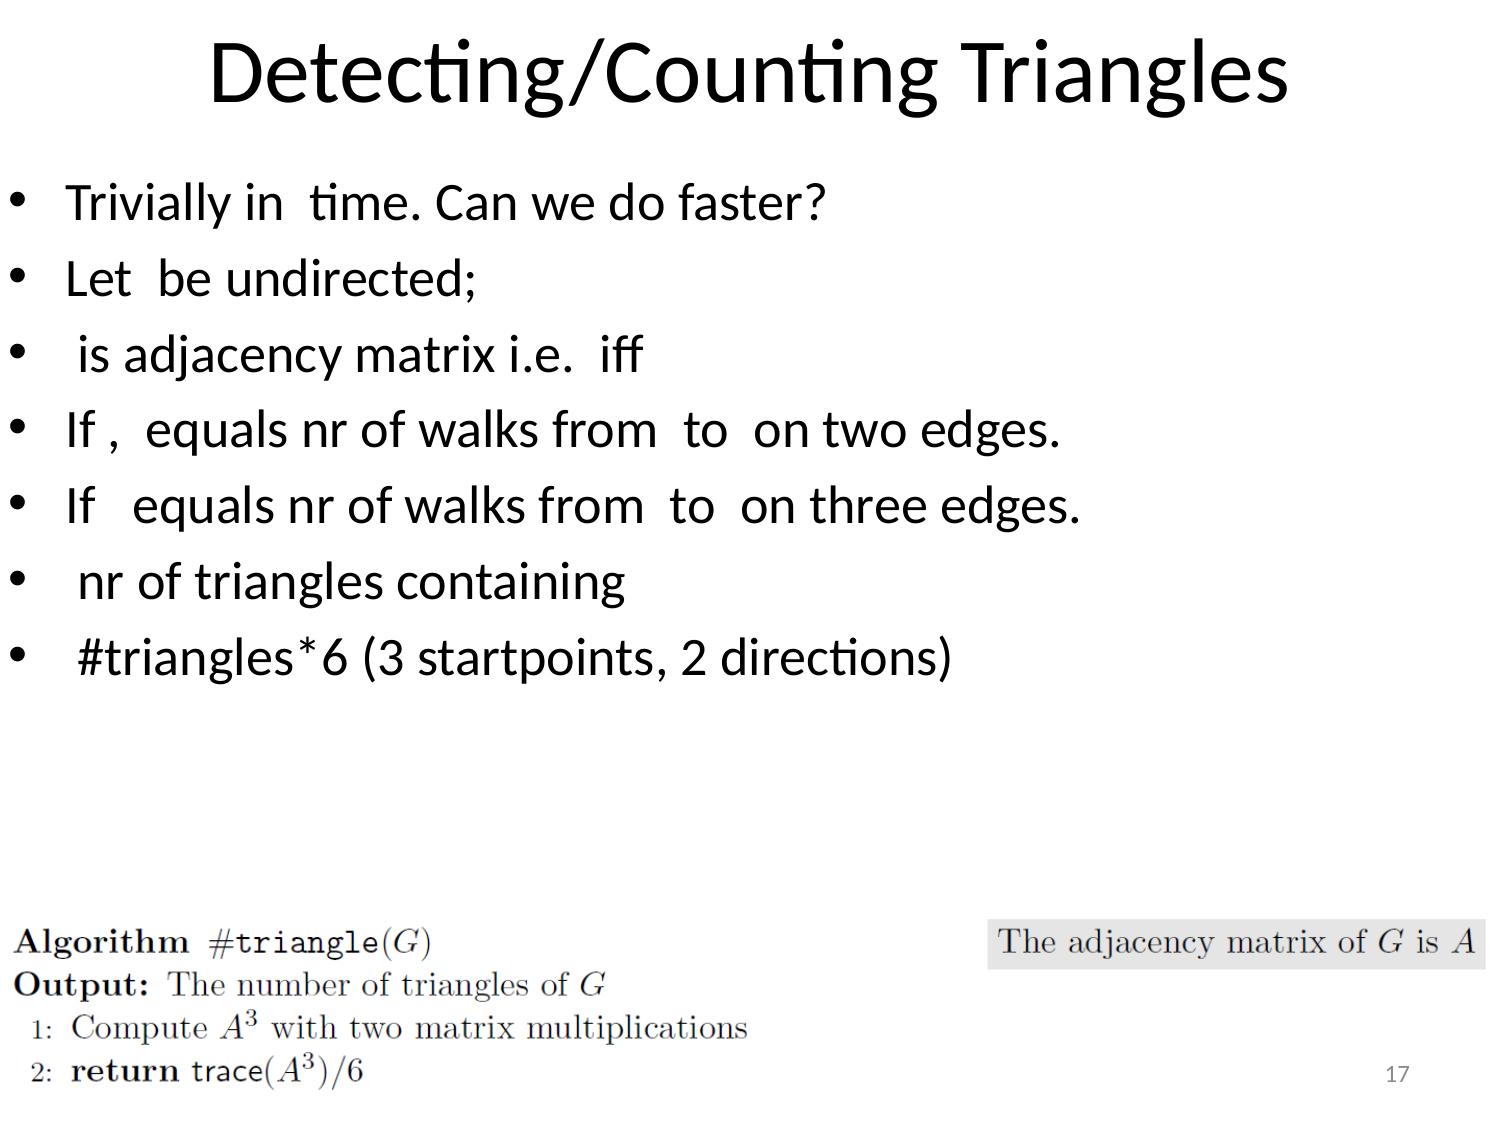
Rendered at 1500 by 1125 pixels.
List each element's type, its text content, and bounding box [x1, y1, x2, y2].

picture [6, 914, 1493, 1095]
title Detecting/Counting Triangles [75, 0, 1425, 160]
